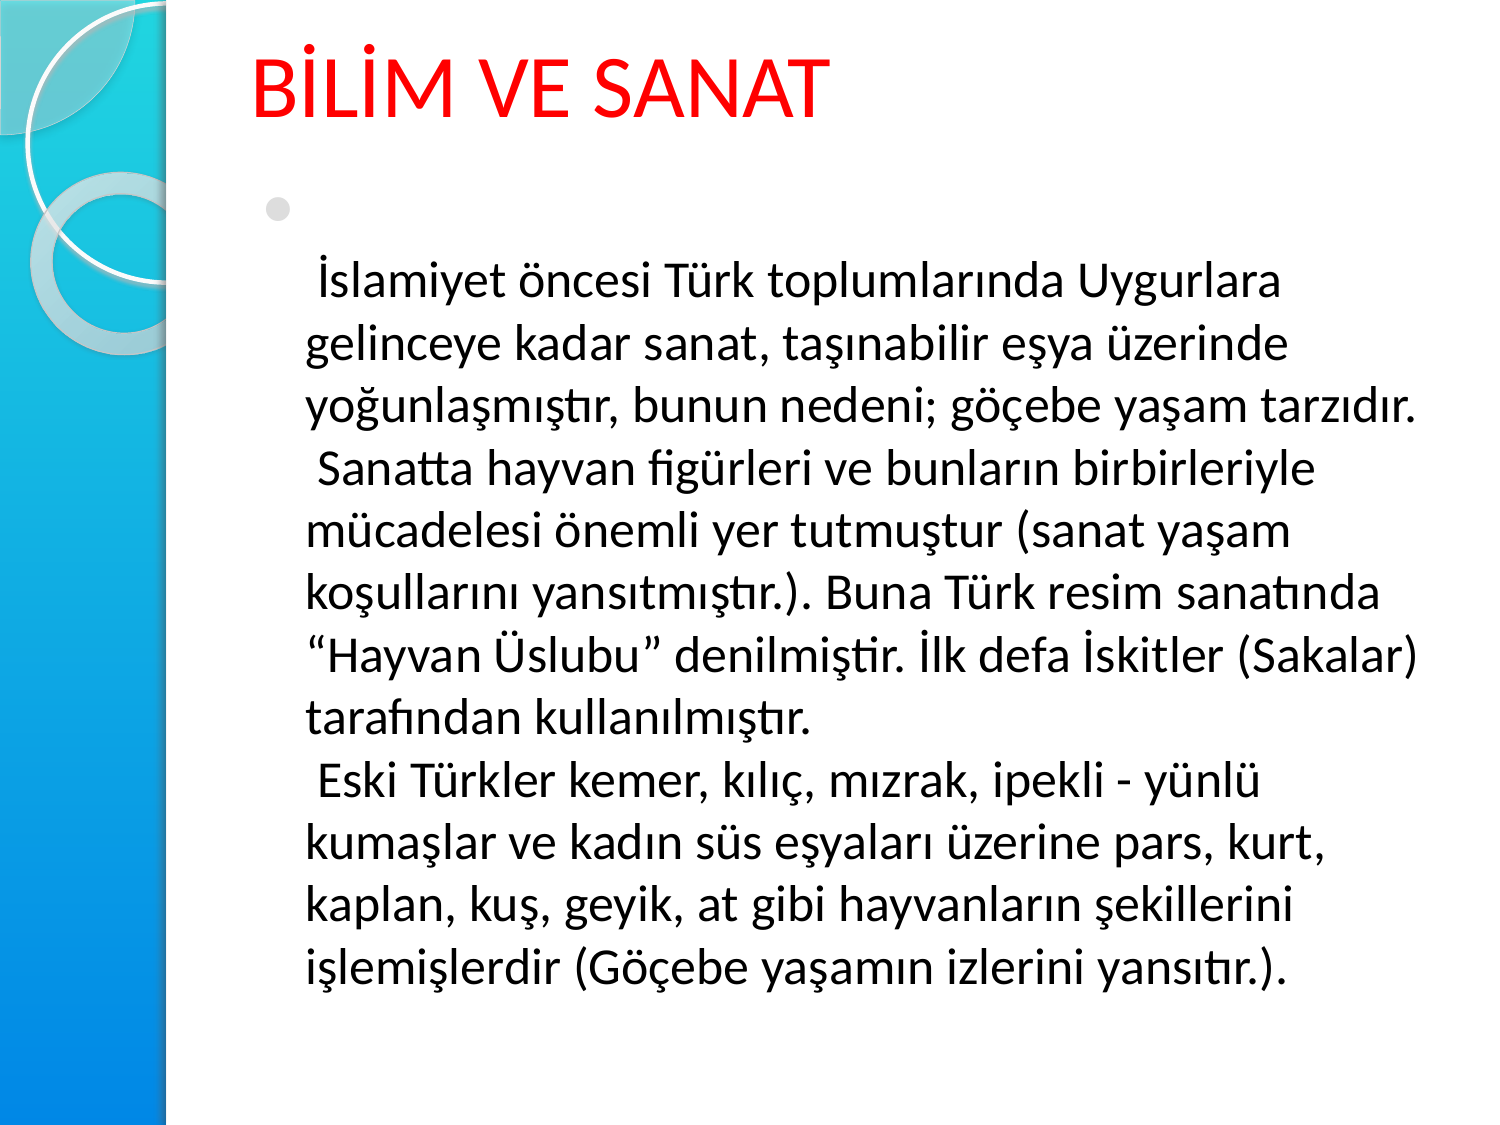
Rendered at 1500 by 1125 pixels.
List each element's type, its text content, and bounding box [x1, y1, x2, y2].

list İslamiyet öncesi Türk toplumlarında Uygurlara gelinceye kadar sanat, taşınabilir eşya üzerinde yoğunlaşmıştır, bunun nedeni; göçebe yaşam tarzıdır. Sanatta hayvan figürleri ve bunların birbirleriyle mücadelesi önemli yer tutmuştur (sanat yaşam koşullarını yansıtmıştır.). Buna Türk resim sanatında “Hayvan Üslubu” denilmiştir. İlk defa İskitler (Sakalar) tarafından kullanılmıştır. Eski Türkler kemer, kılıç, mızrak, ipekli - yünlü kumaşlar ve kadın süs eşyaları üzerine pars, kurt, kaplan, kuş, geyik, at gibi hayvanların şekillerini işlemişlerdir (Göçebe yaşamın izlerini yansıtır.). [235, 175, 1466, 1079]
title BİLİM VE SANAT [235, 0, 1466, 164]
